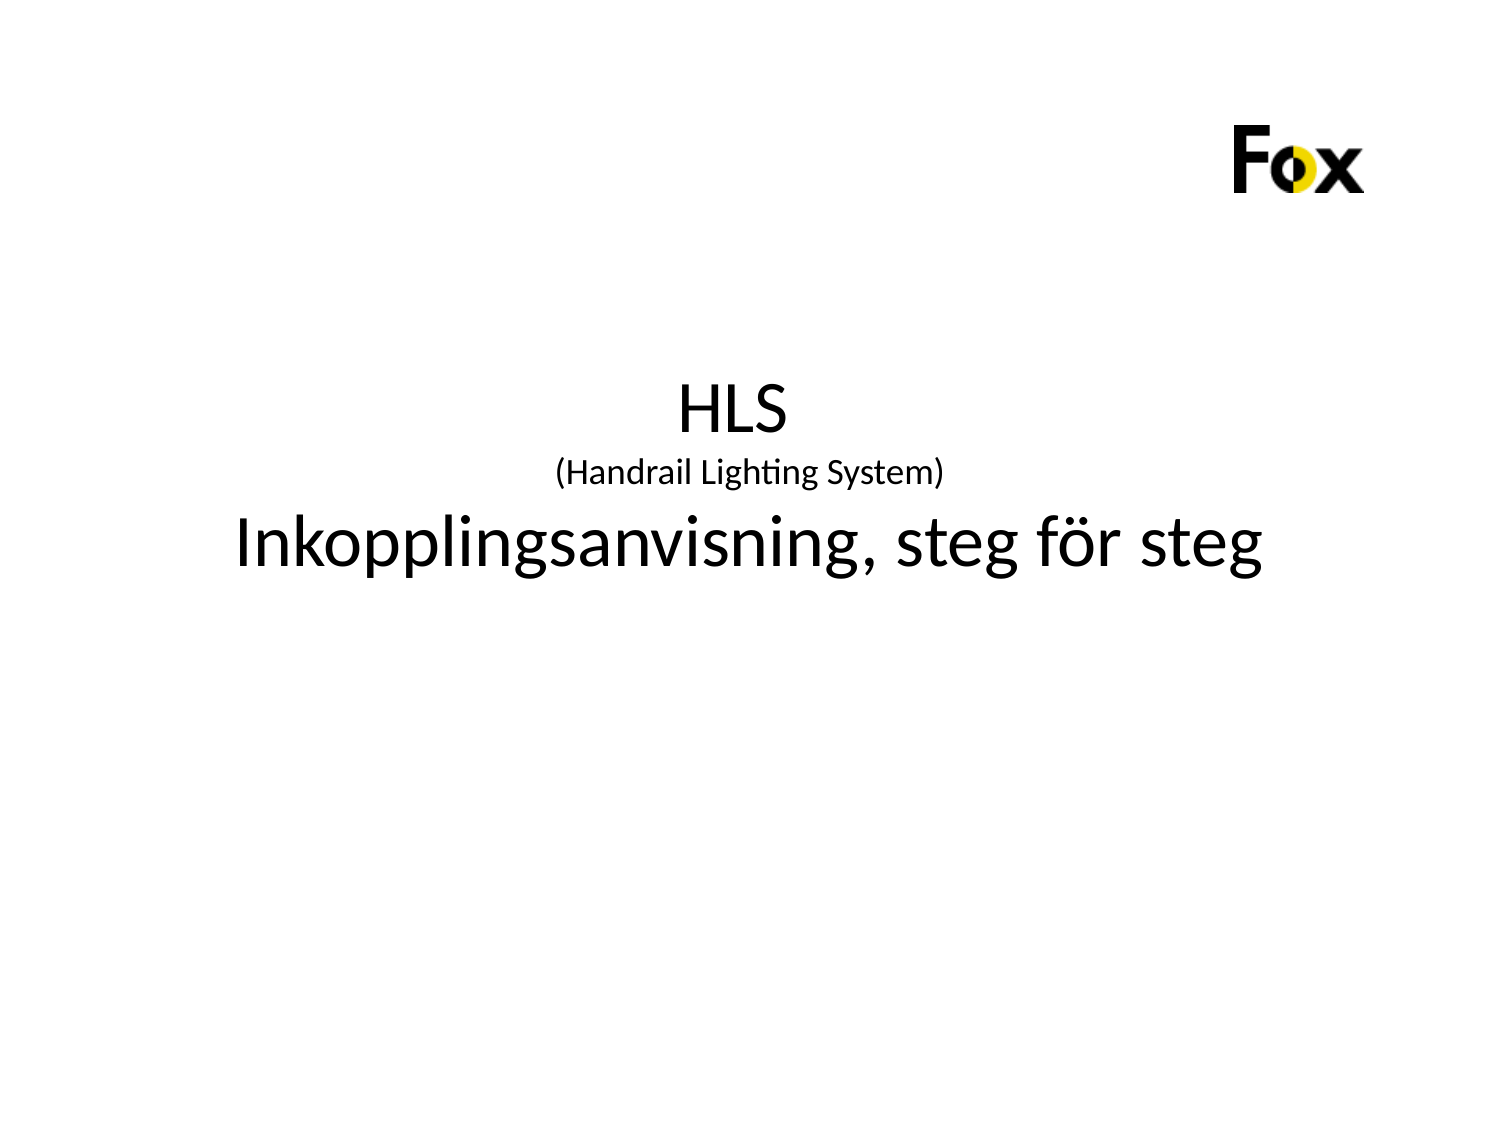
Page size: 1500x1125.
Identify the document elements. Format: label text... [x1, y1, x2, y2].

picture [1233, 125, 1365, 193]
title HLS (Handrail Lighting System) Inkopplingsanvisning, steg för steg [112, 349, 1388, 591]
